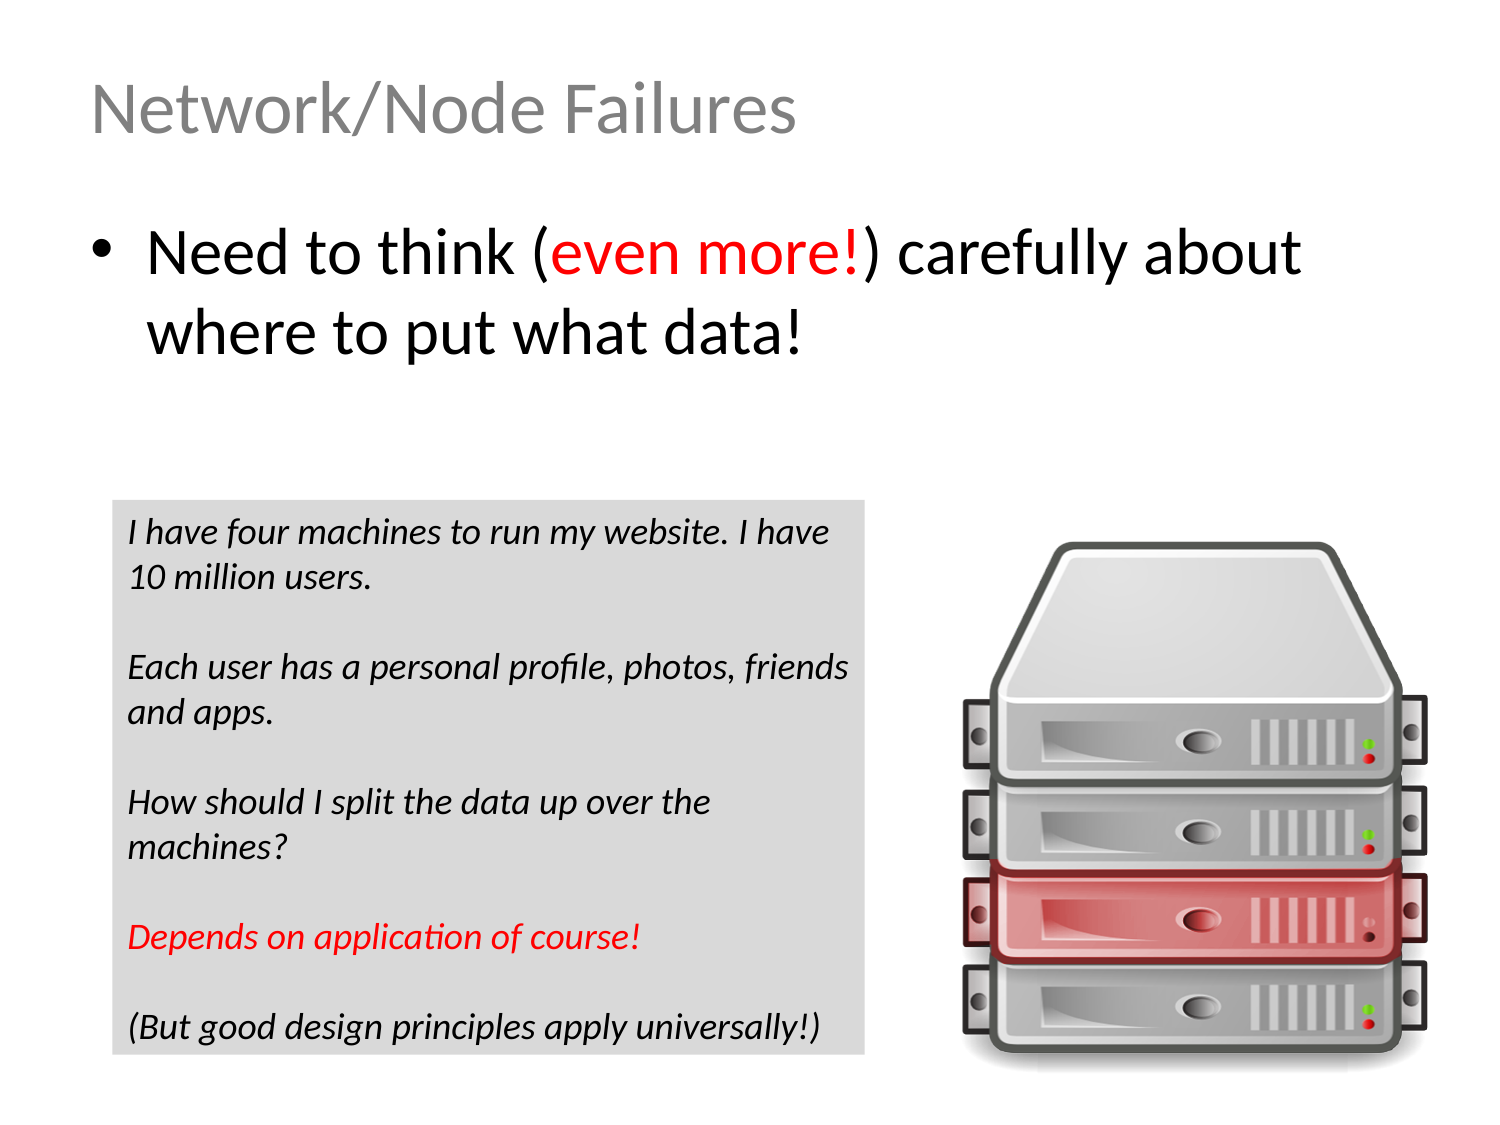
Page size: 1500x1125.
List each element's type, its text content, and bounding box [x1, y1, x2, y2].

text_box I have four machines to run my website. I have 10 million users. Each user has a personal profile, photos, friends and apps. How should I split the data up over the machines? Depends on application of course! (But good design principles apply universally!) [112, 499, 865, 1055]
title Network/Node Failures [75, 45, 1425, 163]
picture [889, 522, 1500, 1125]
list Need to think (even more!) carefully about where to put what data! [75, 200, 1425, 1005]
